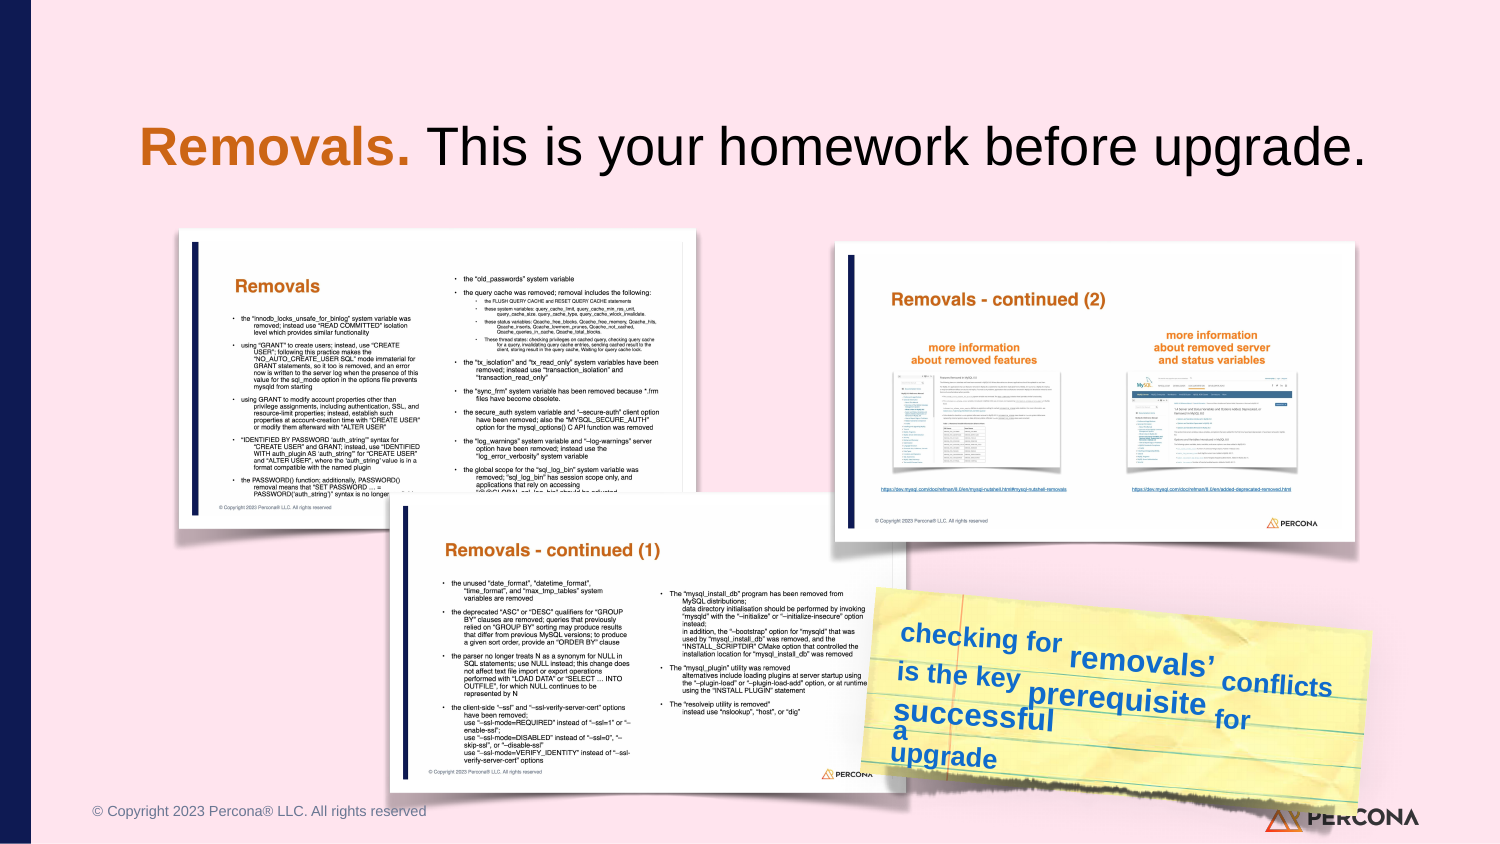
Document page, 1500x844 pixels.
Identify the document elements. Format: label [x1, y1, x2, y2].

text_box [172, 227, 1423, 844]
text_box [0, 0, 1500, 844]
